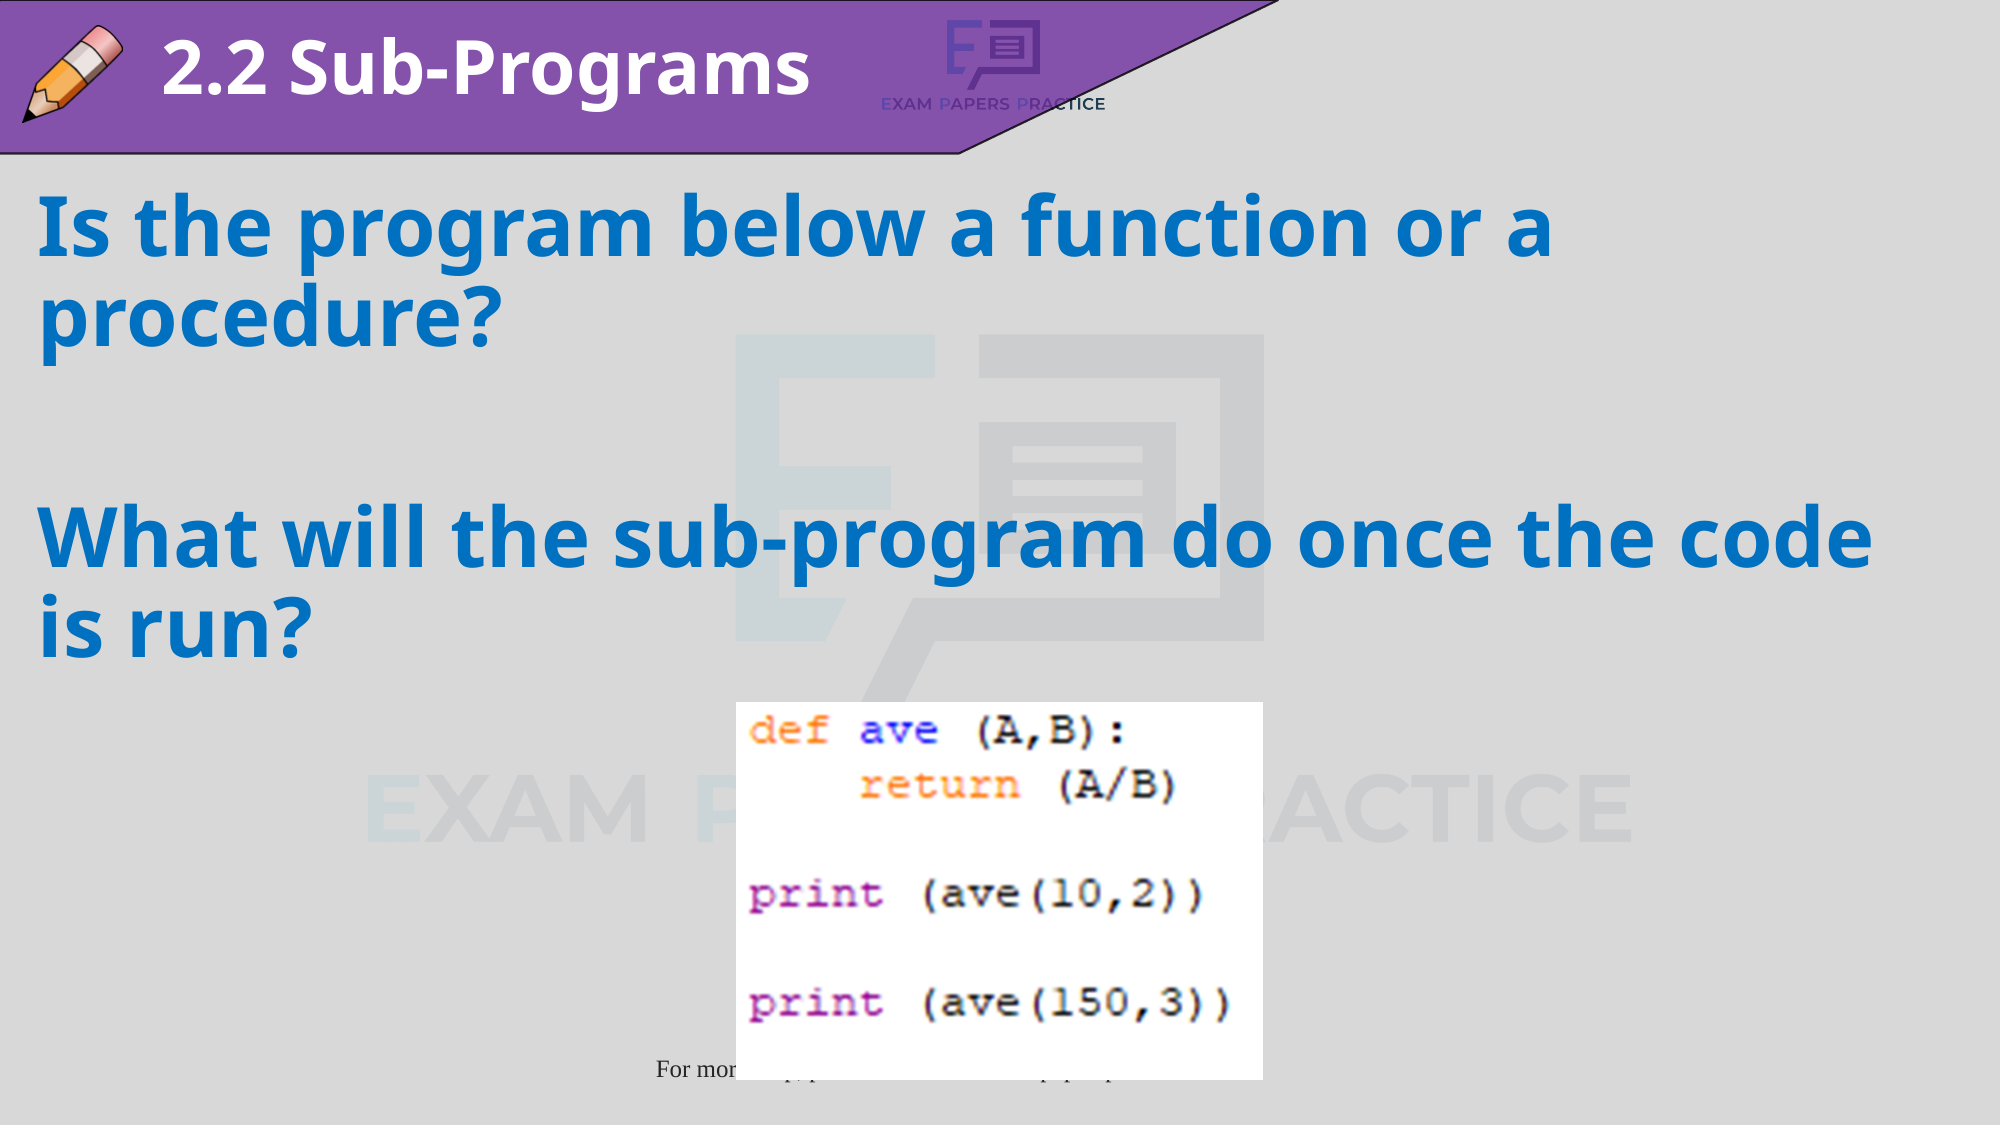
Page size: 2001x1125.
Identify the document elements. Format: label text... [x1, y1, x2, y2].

list Is the program below a function or a procedure? What will the sub-program do once the code is run? [22, 176, 1974, 1120]
list 2.2 Sub-Programs [146, 22, 960, 134]
picture [736, 702, 1263, 1080]
picture [22, 25, 123, 123]
